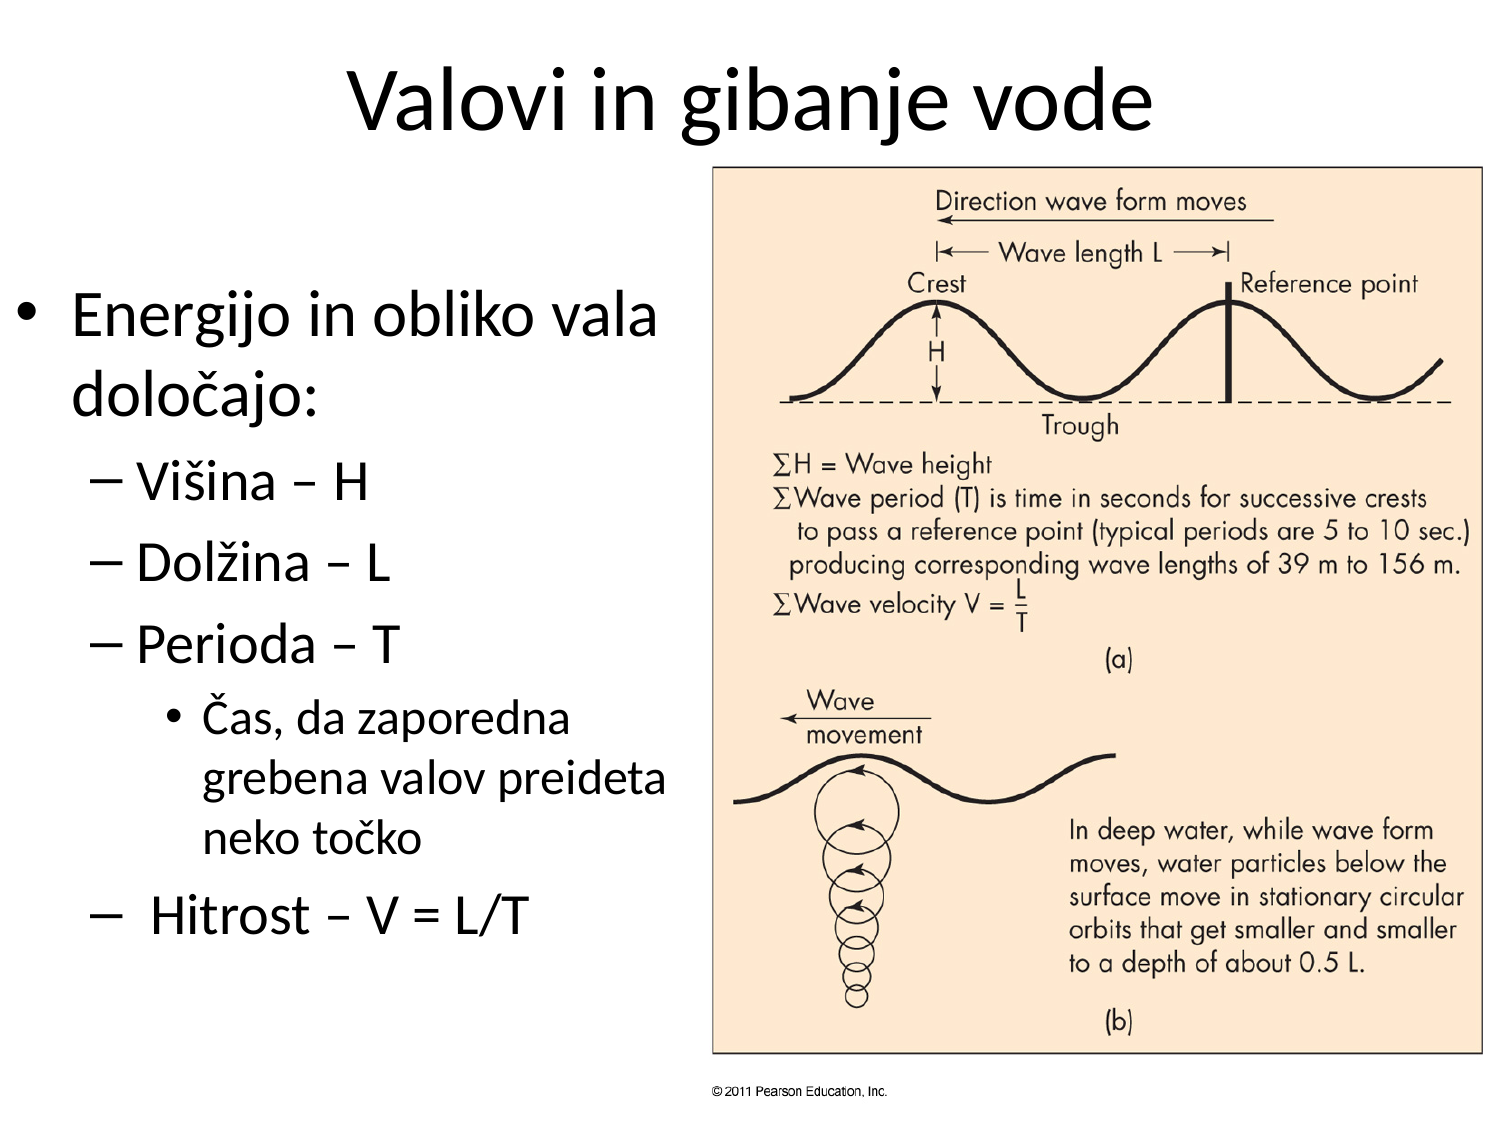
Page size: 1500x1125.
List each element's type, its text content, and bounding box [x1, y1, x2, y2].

title Valovi in gibanje vode [76, 0, 1427, 188]
picture [694, 148, 1500, 1125]
list Energijo in obliko vala določajo: Višina – H Dolžina – L Perioda – T Čas, da zaporedna grebena valov preideta neko točko Hitrost – V = L/T [0, 262, 689, 1125]
